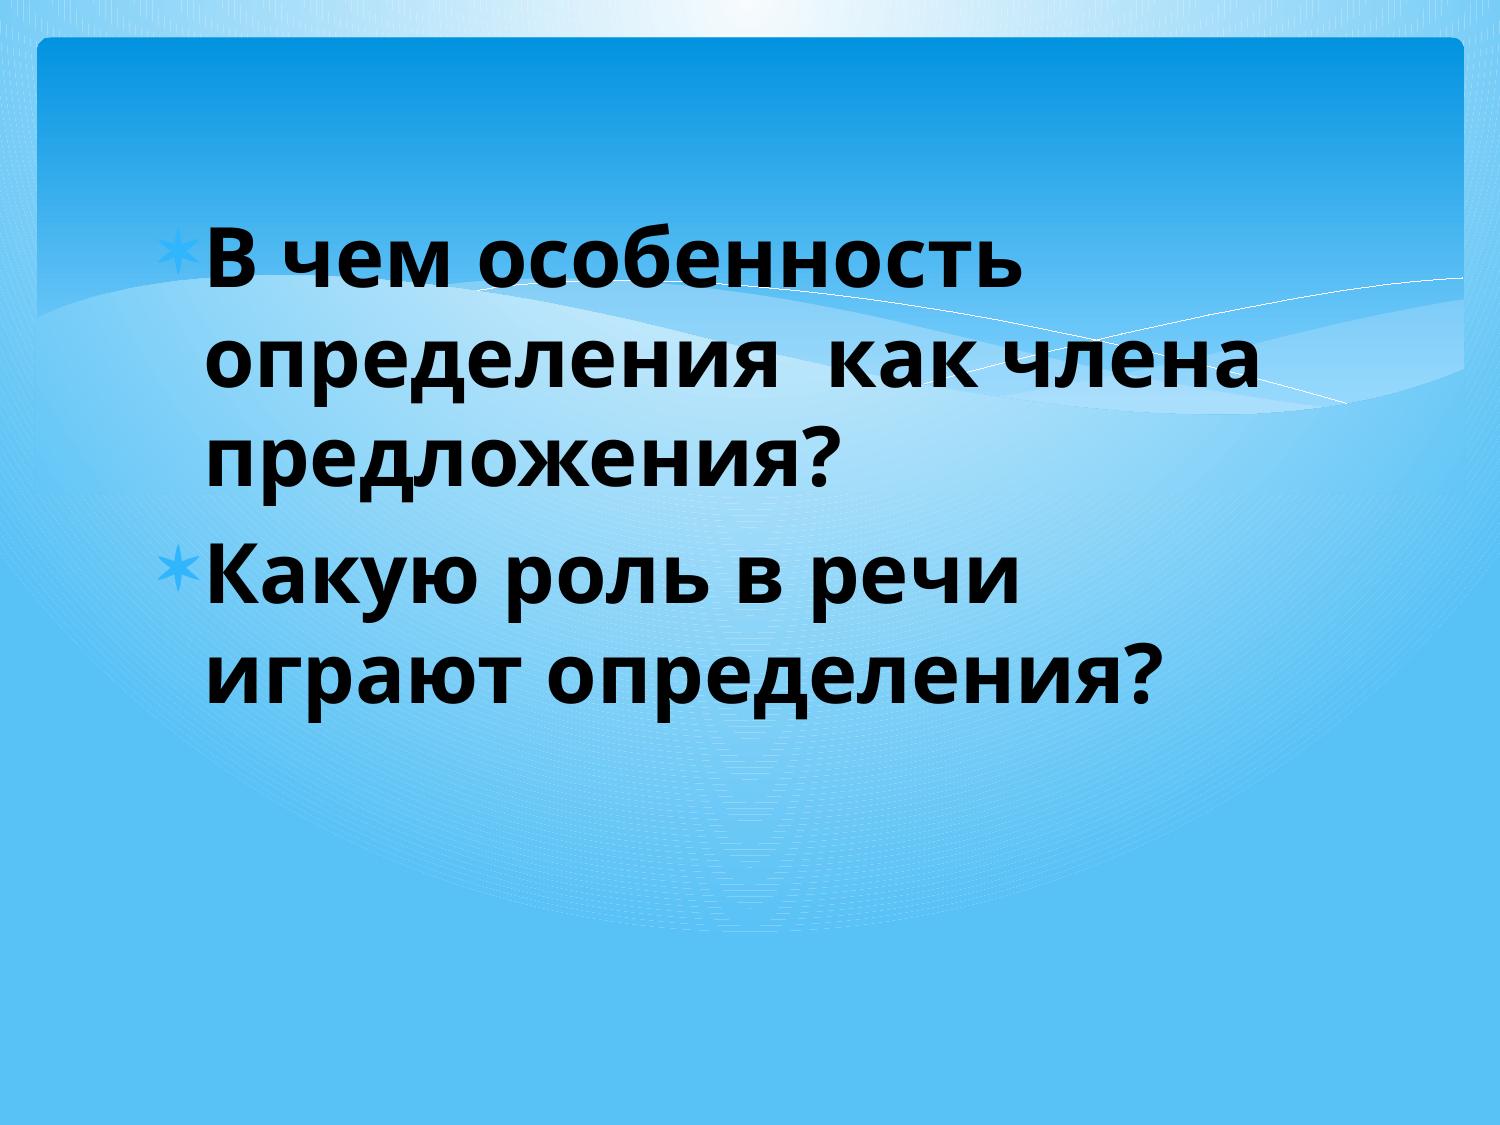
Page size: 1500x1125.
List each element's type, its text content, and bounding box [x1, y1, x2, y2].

title [64, 0, 1415, 206]
list В чем особенность определения как члена предложения? Какую роль в речи играют определения? [143, 206, 1359, 1005]
